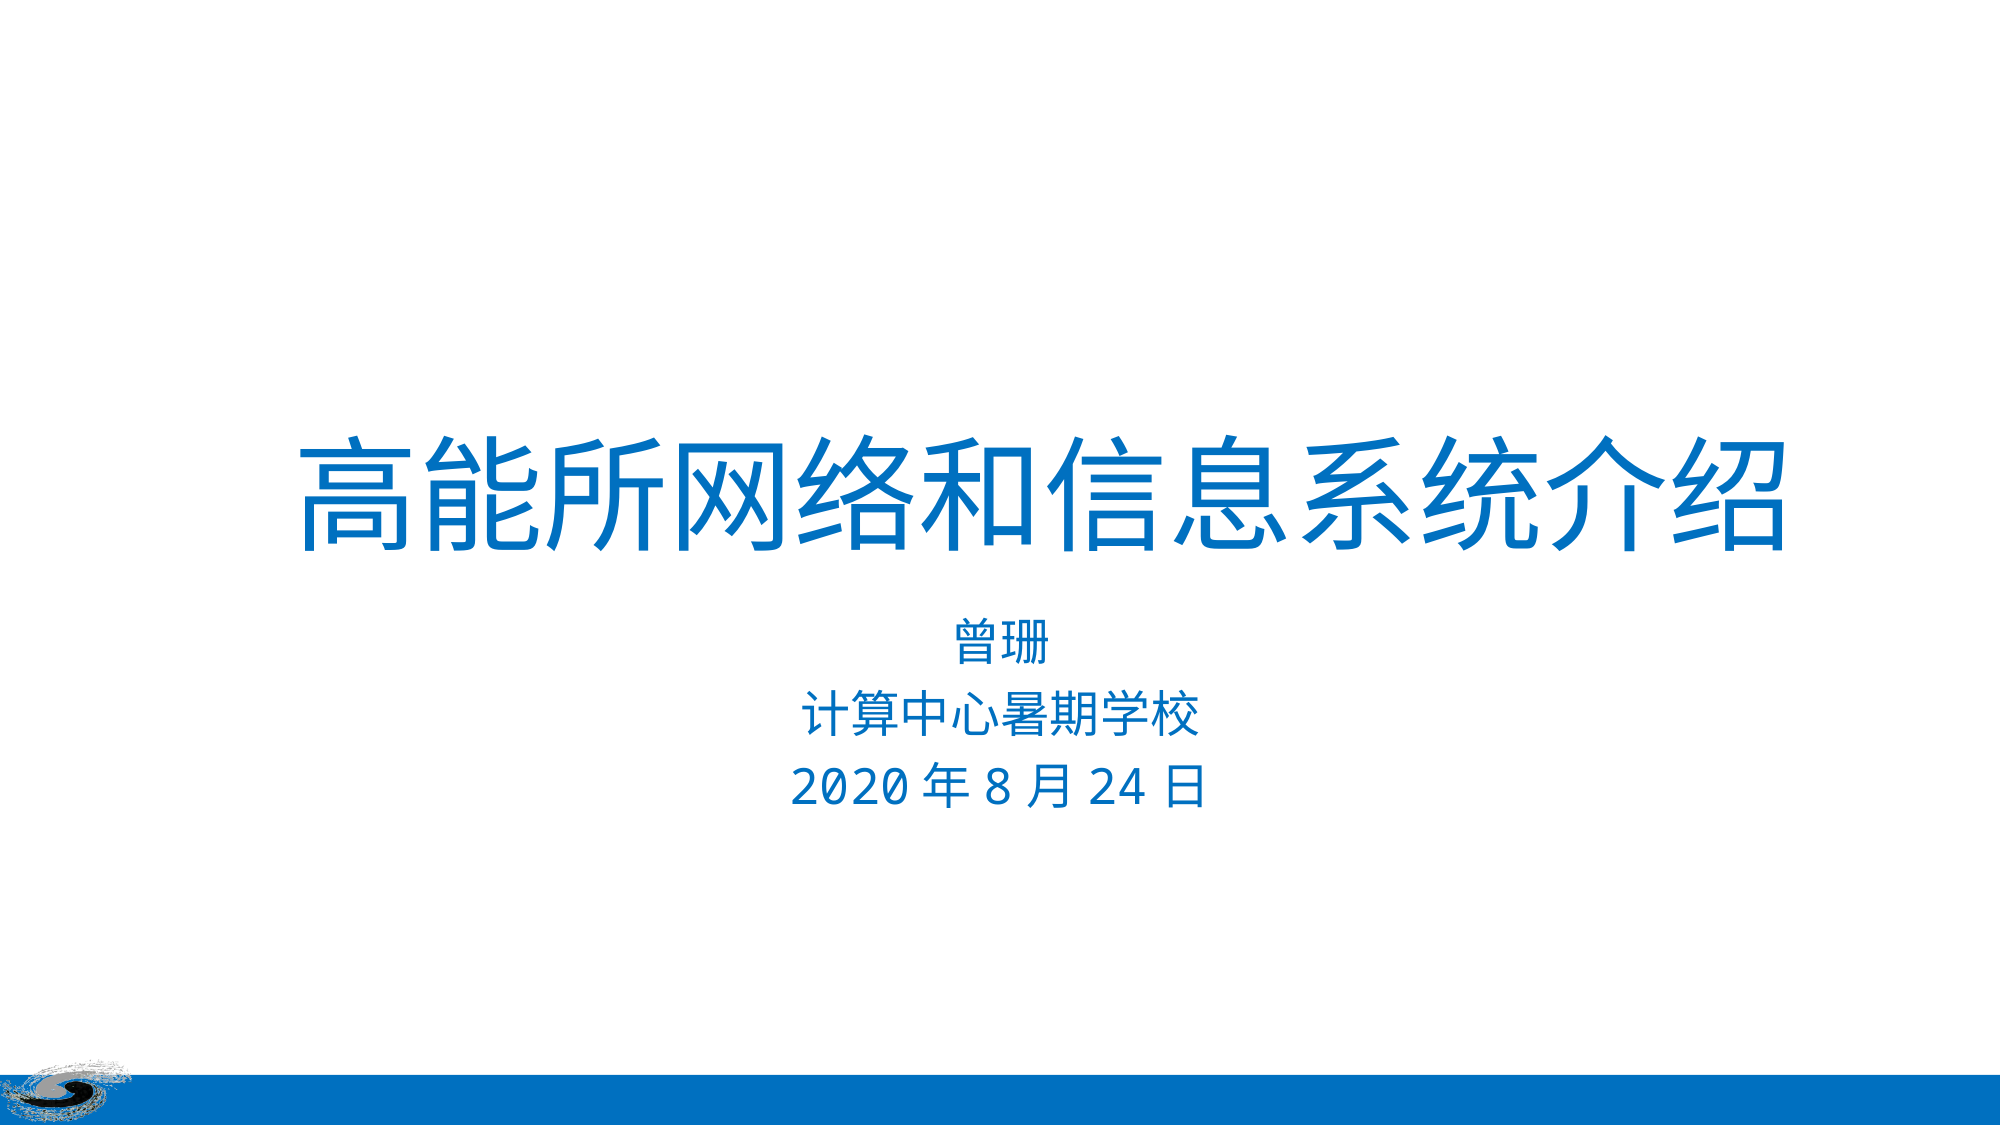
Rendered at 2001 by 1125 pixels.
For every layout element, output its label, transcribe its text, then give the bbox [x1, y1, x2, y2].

title 高能所网络和信息系统介绍 [249, 184, 1838, 576]
picture [0, 1059, 134, 1125]
subtitle 曾珊 计算中心暑期学校 2020年8月24日 [249, 590, 1750, 863]
